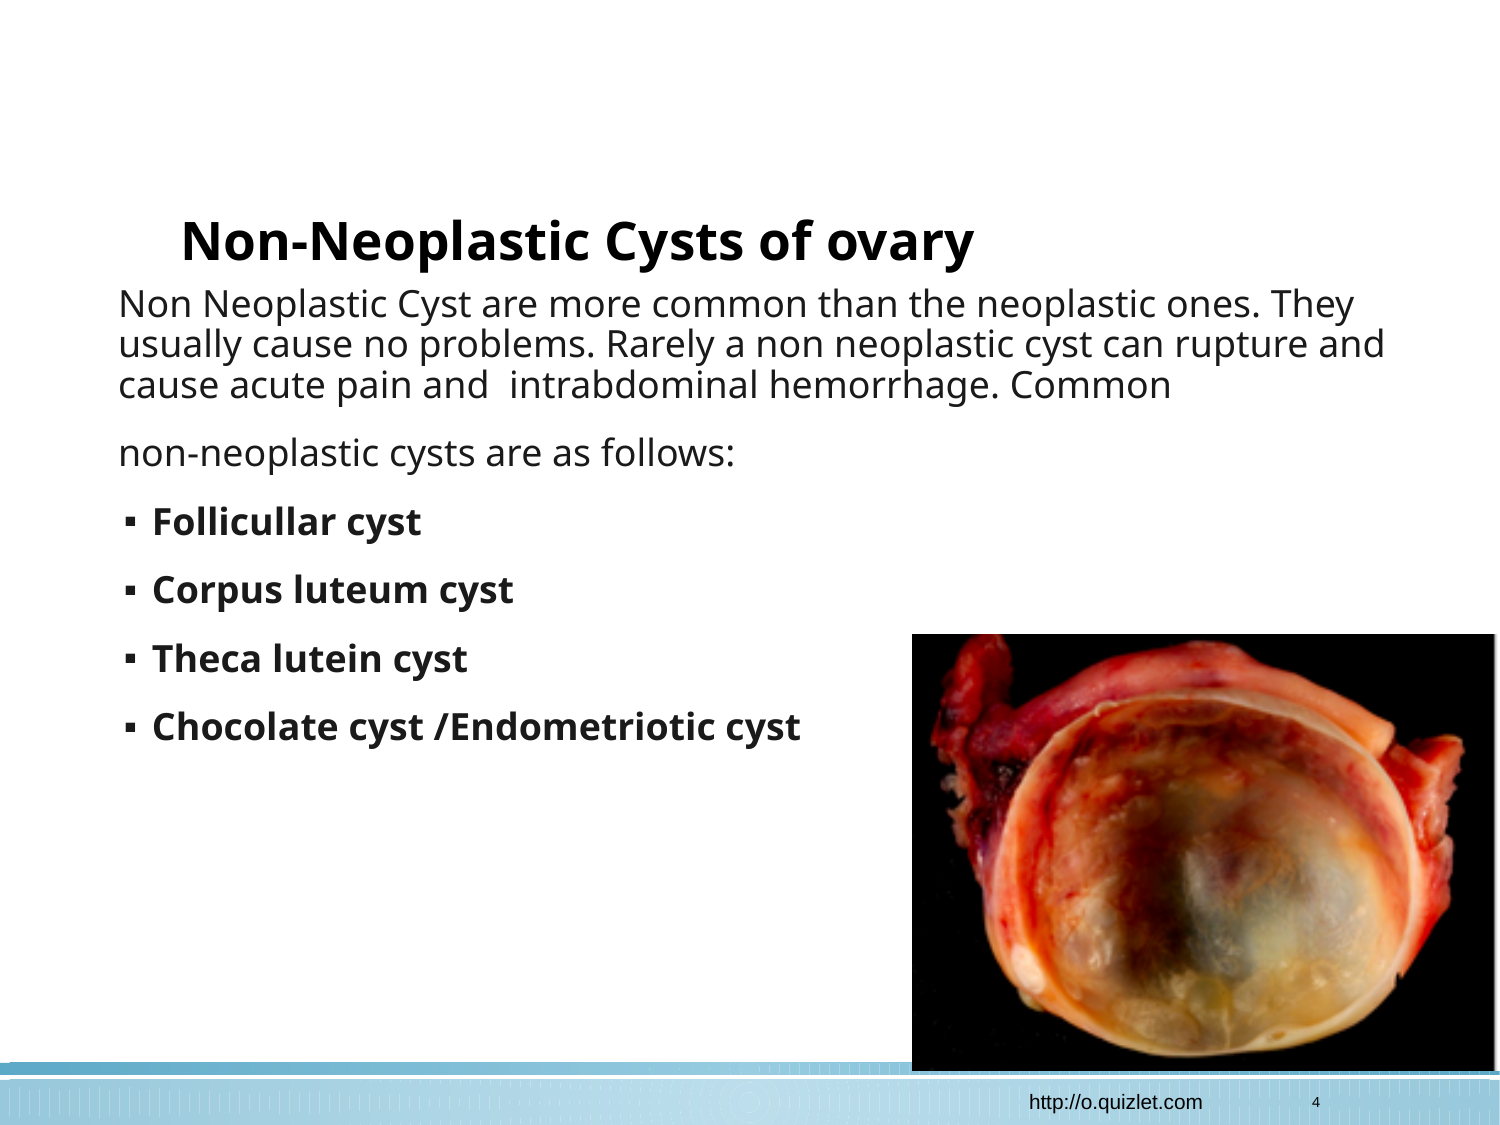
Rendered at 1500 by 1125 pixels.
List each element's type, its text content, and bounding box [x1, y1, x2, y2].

picture [912, 634, 1500, 1071]
title Non-Neoplastic Cysts of ovary [165, 76, 1335, 277]
text_box http://o.quizlet.com [1014, 1081, 1500, 1121]
list Non Neoplastic Cyst are more common than the neoplastic ones. They usually cause no problems. Rarely a non neoplastic cyst can rupture and cause acute pain and intrabdominal hemorrhage. Common non-neoplastic cysts are as follows: Follicullar cyst Corpus luteum cyst Theca lutein cyst Chocolate cyst /Endometriotic cyst [103, 277, 1475, 1125]
